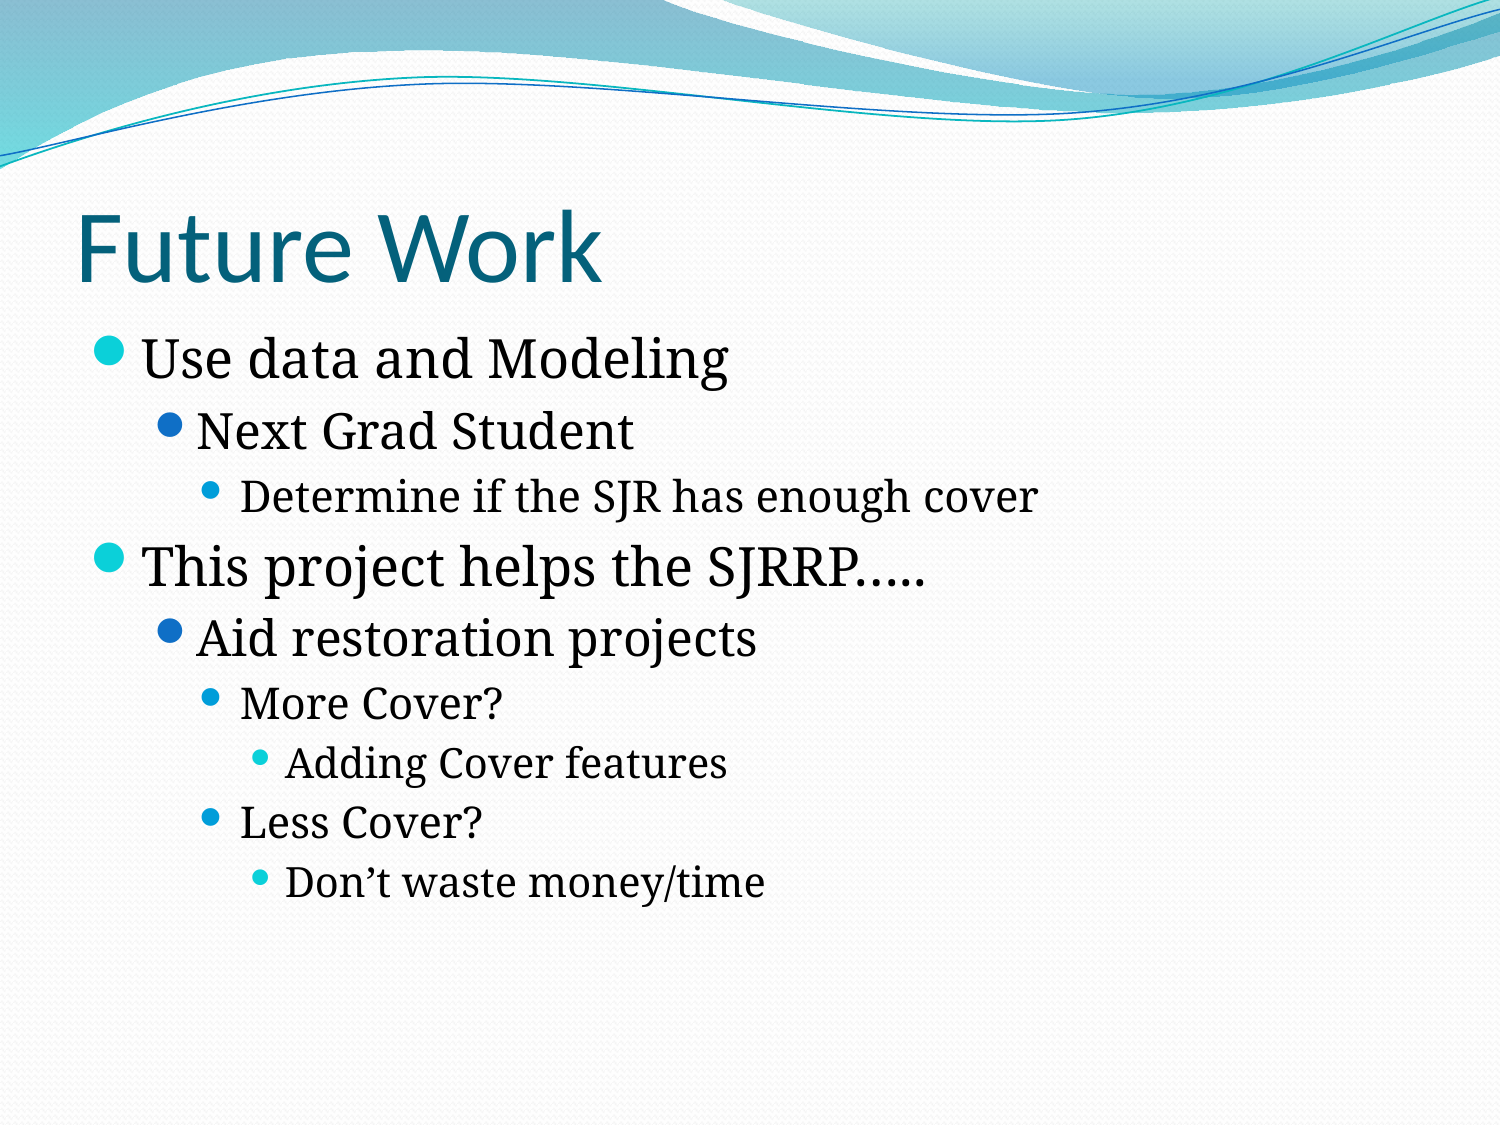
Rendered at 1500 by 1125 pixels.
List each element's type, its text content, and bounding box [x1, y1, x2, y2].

title Future Work [75, 115, 1425, 303]
list Use data and Modeling Next Grad Student Determine if the SJR has enough cover This project helps the SJRRP….. Aid restoration projects More Cover? Adding Cover features Less Cover? Don’t waste money/time [75, 317, 1425, 1038]
